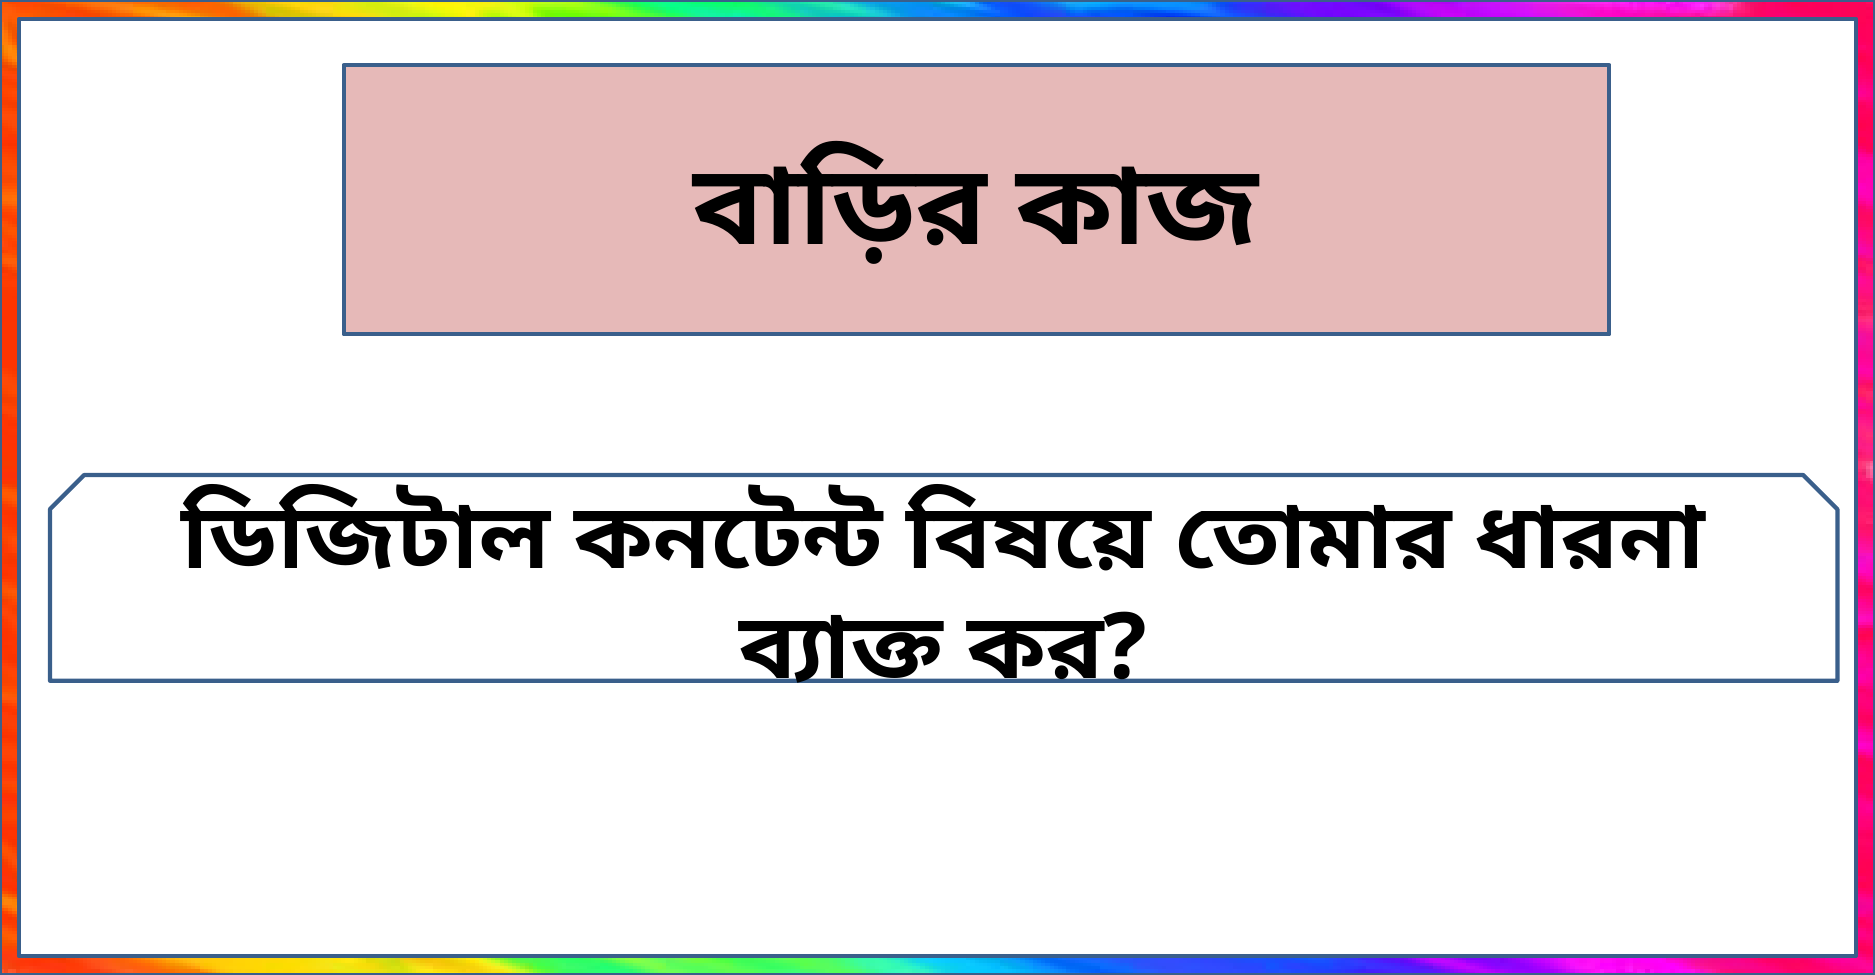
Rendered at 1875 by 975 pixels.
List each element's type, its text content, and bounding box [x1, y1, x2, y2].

title বাড়ির কাজ [342, 63, 1611, 336]
text_box ডিজিটাল কনটেন্ট বিষয়ে তোমার ধারনা ব্যাক্ত কর? [47, 472, 1840, 683]
text_box [0, 0, 1875, 975]
